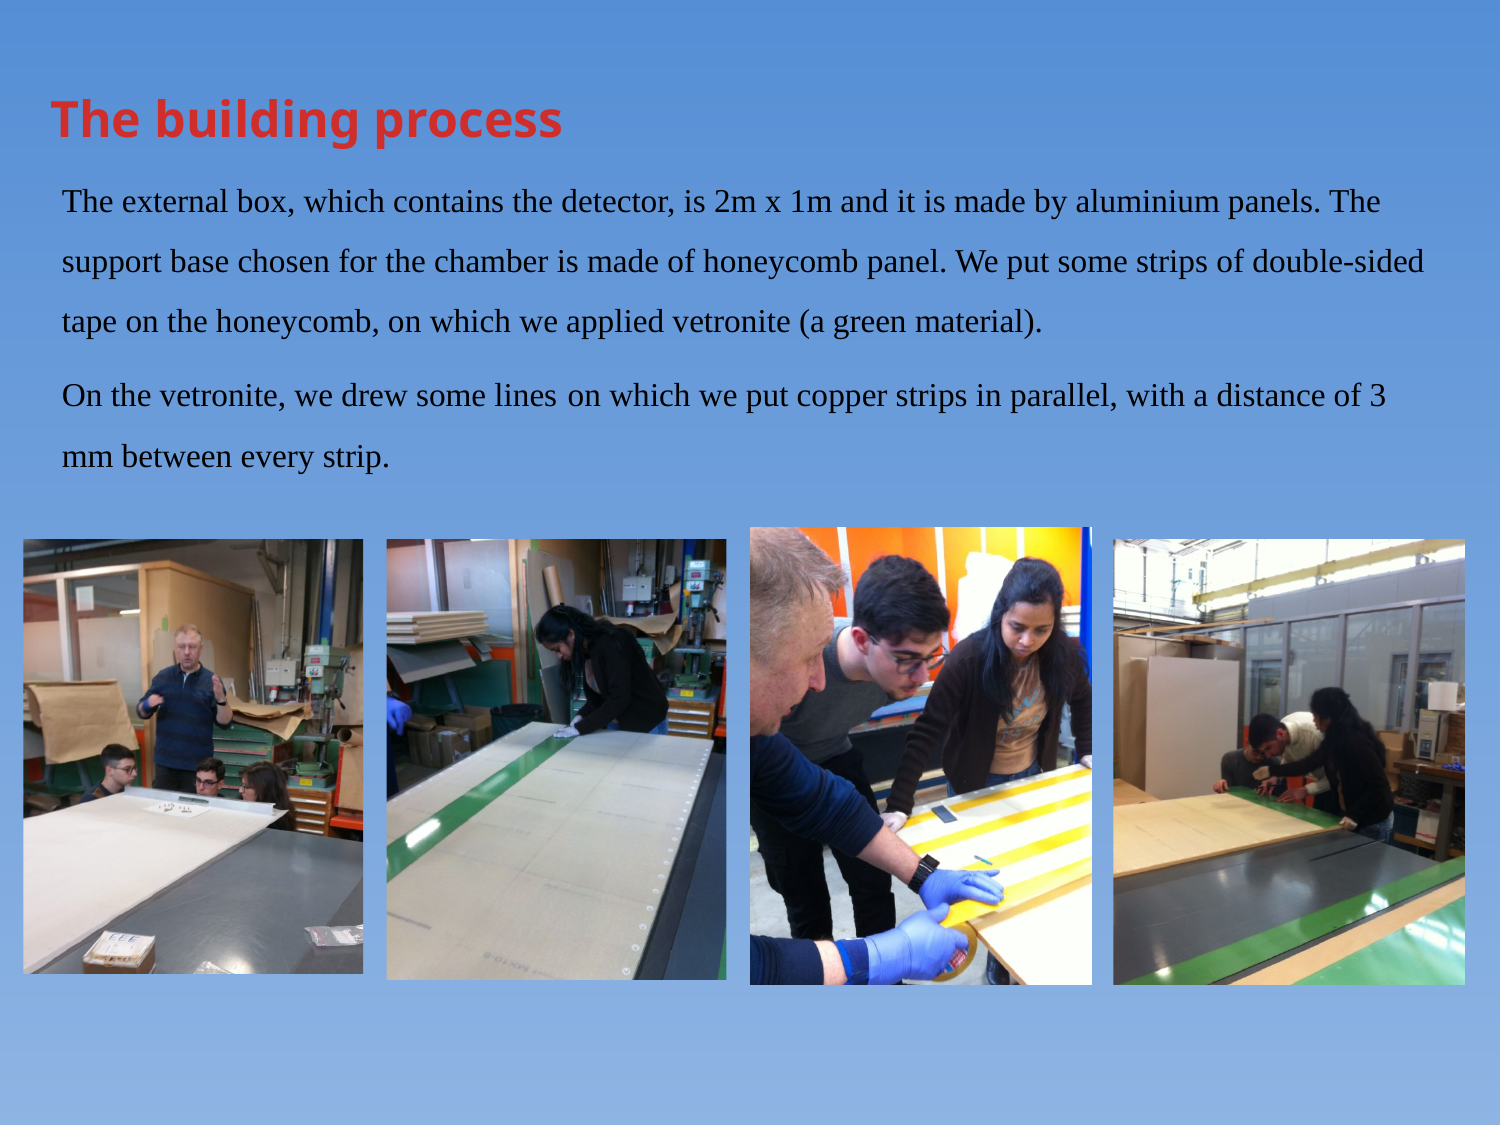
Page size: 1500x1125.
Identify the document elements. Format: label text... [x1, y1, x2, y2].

picture [1113, 538, 1466, 985]
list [386, 538, 727, 980]
title The building process [35, 82, 950, 156]
picture [749, 527, 1092, 985]
picture [23, 538, 364, 975]
list The external box, which contains the detector, is 2m x 1m and it is made by aluminium panels. The support base chosen for the chamber is made of honeycomb panel. We put some strips of double-sided tape on the honeycomb, on which we applied vetronite (a green material). On the vetronite, we drew some lines on which we put copper strips in parallel, with a distance of 3 mm between every strip. [46, 152, 1454, 539]
